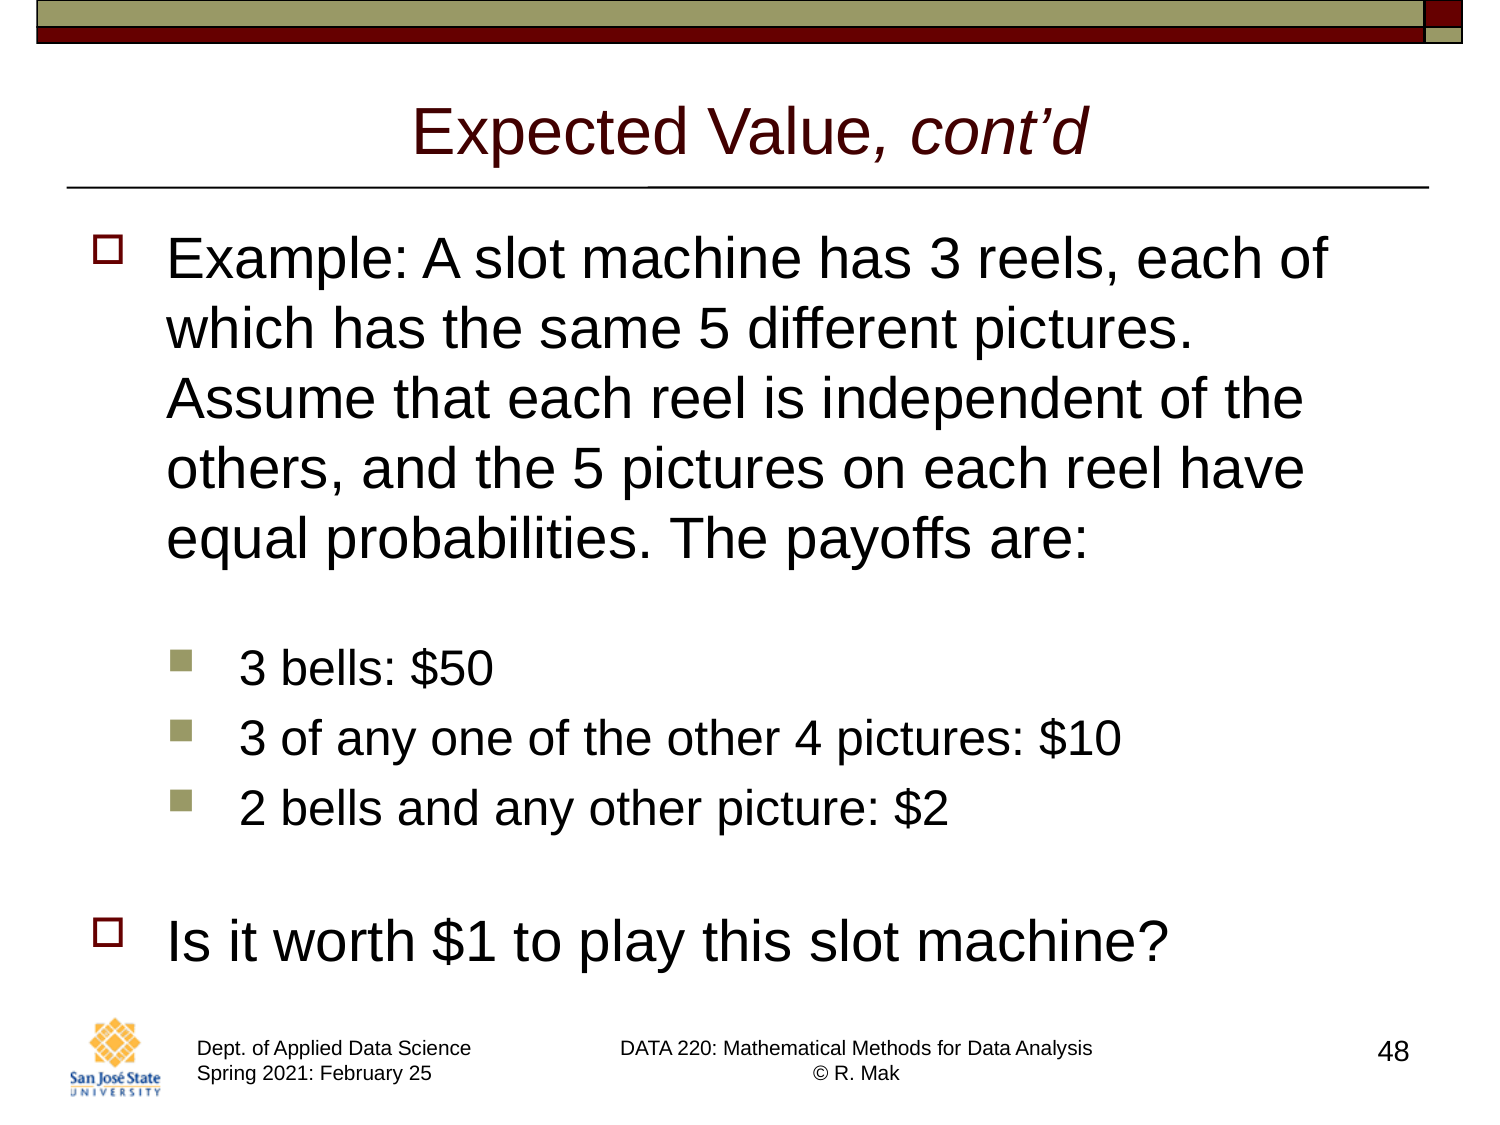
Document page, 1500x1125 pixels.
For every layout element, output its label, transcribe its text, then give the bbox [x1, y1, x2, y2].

list Example: A slot machine has 3 reels, each of which has the same 5 different pictures. Assume that each reel is independent of the others, and the 5 pictures on each reel have equal probabilities. The payoffs are: 3 bells: $50 3 of any one of the other 4 pictures: $10 2 bells and any other picture: $2 Is it worth $1 to play this slot machine? [75, 212, 1425, 1006]
slide_number 48 [1305, 1025, 1425, 1100]
title Expected Value, cont’d [75, 67, 1425, 175]
picture [60, 1012, 166, 1112]
